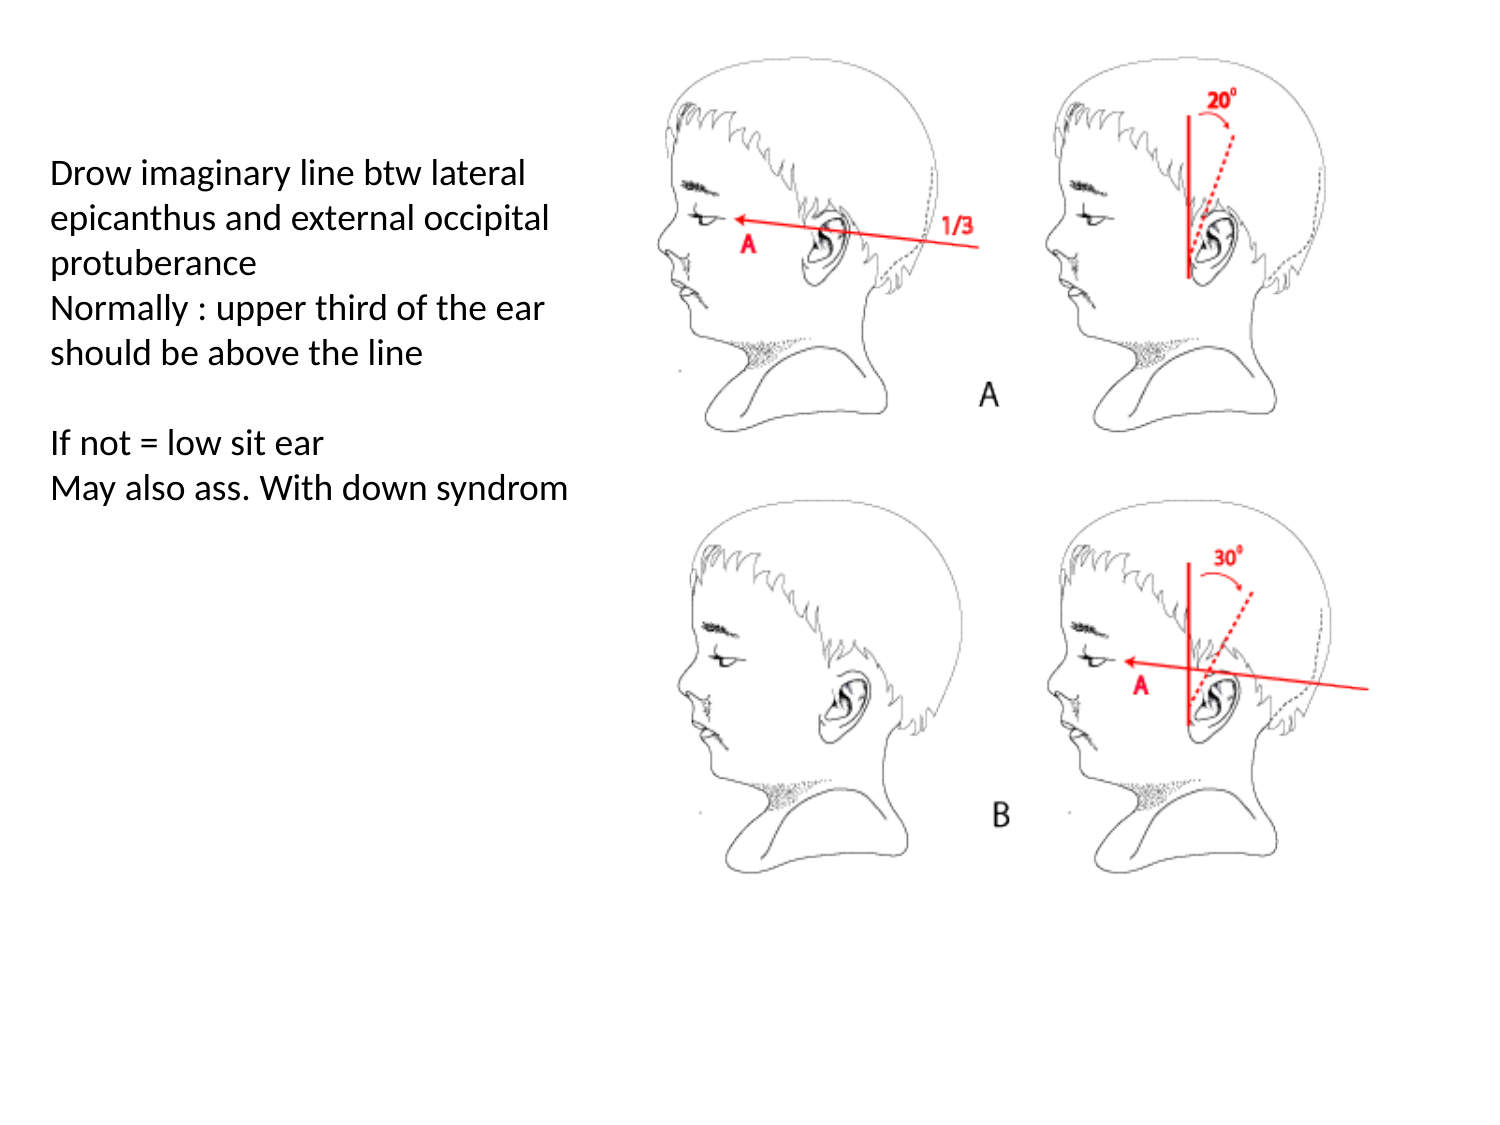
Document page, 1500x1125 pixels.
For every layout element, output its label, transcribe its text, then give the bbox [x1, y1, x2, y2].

picture [527, 34, 1466, 898]
text_box Drow imaginary line btw lateral epicanthus and external occipital protuberance Normally : upper third of the ear should be above the line If not = low sit ear May also ass. With down syndrom [35, 140, 522, 516]
